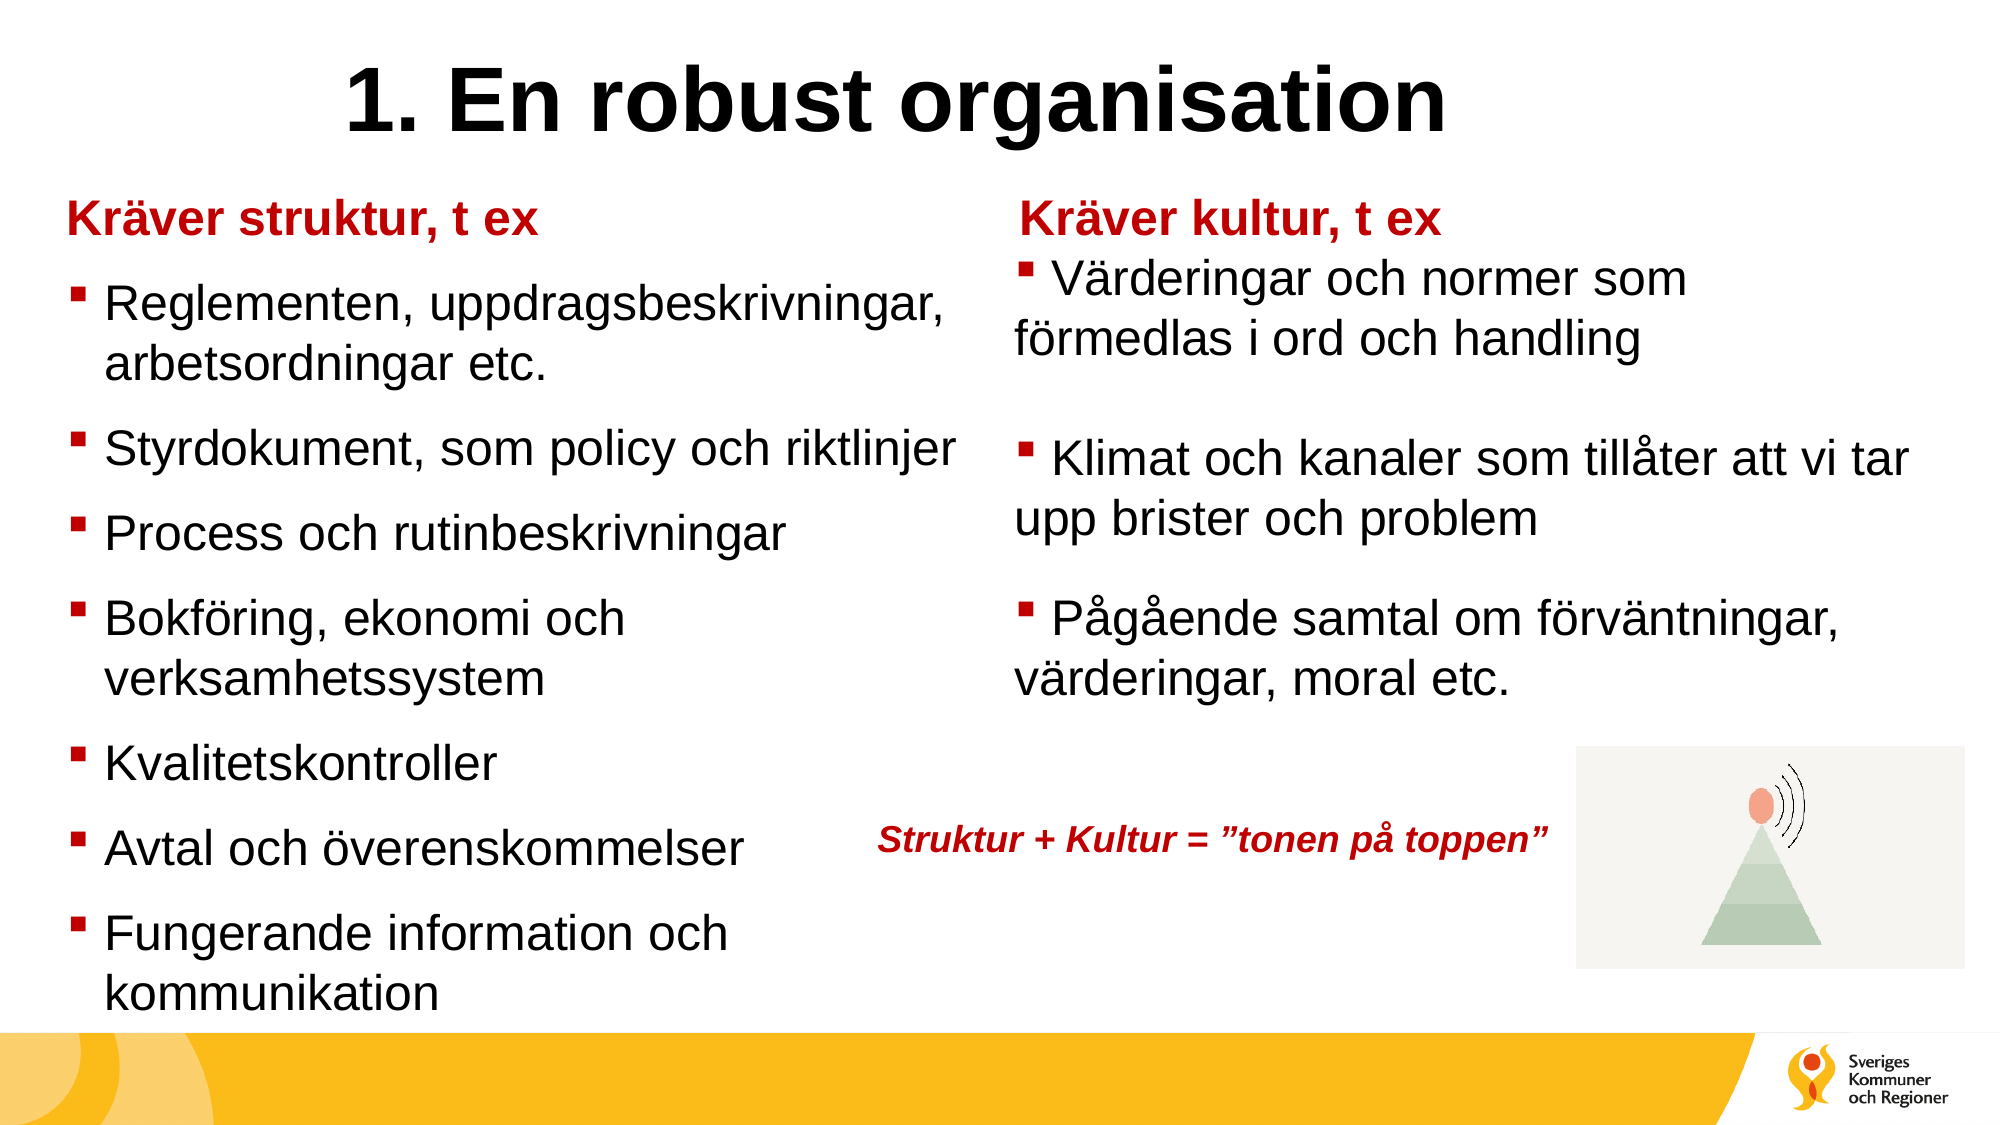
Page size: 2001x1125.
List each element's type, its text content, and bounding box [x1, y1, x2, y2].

text_box Kräver kultur, t ex Värderingar och normer som förmedlas i ord och handling Klimat och kanaler som tillåter att vi tar upp brister och problem Pågående samtal om förväntningar, värderingar, moral etc. [999, 178, 1927, 758]
title 1. En robust organisation [108, 40, 1686, 166]
picture [0, 0, 2000, 1125]
text_box Struktur + Kultur = ”tonen på toppen” [862, 807, 1576, 867]
list Kräver struktur, t ex Reglementen, uppdragsbeskrivningar, arbetsordningar etc. Styrdokument, som policy och riktlinjer Process och rutinbeskrivningar Bokföring, ekonomi och verksamhetssystem Kvalitetskontroller Avtal och överenskommelser Fungerande information och kommunikation [46, 178, 974, 1023]
